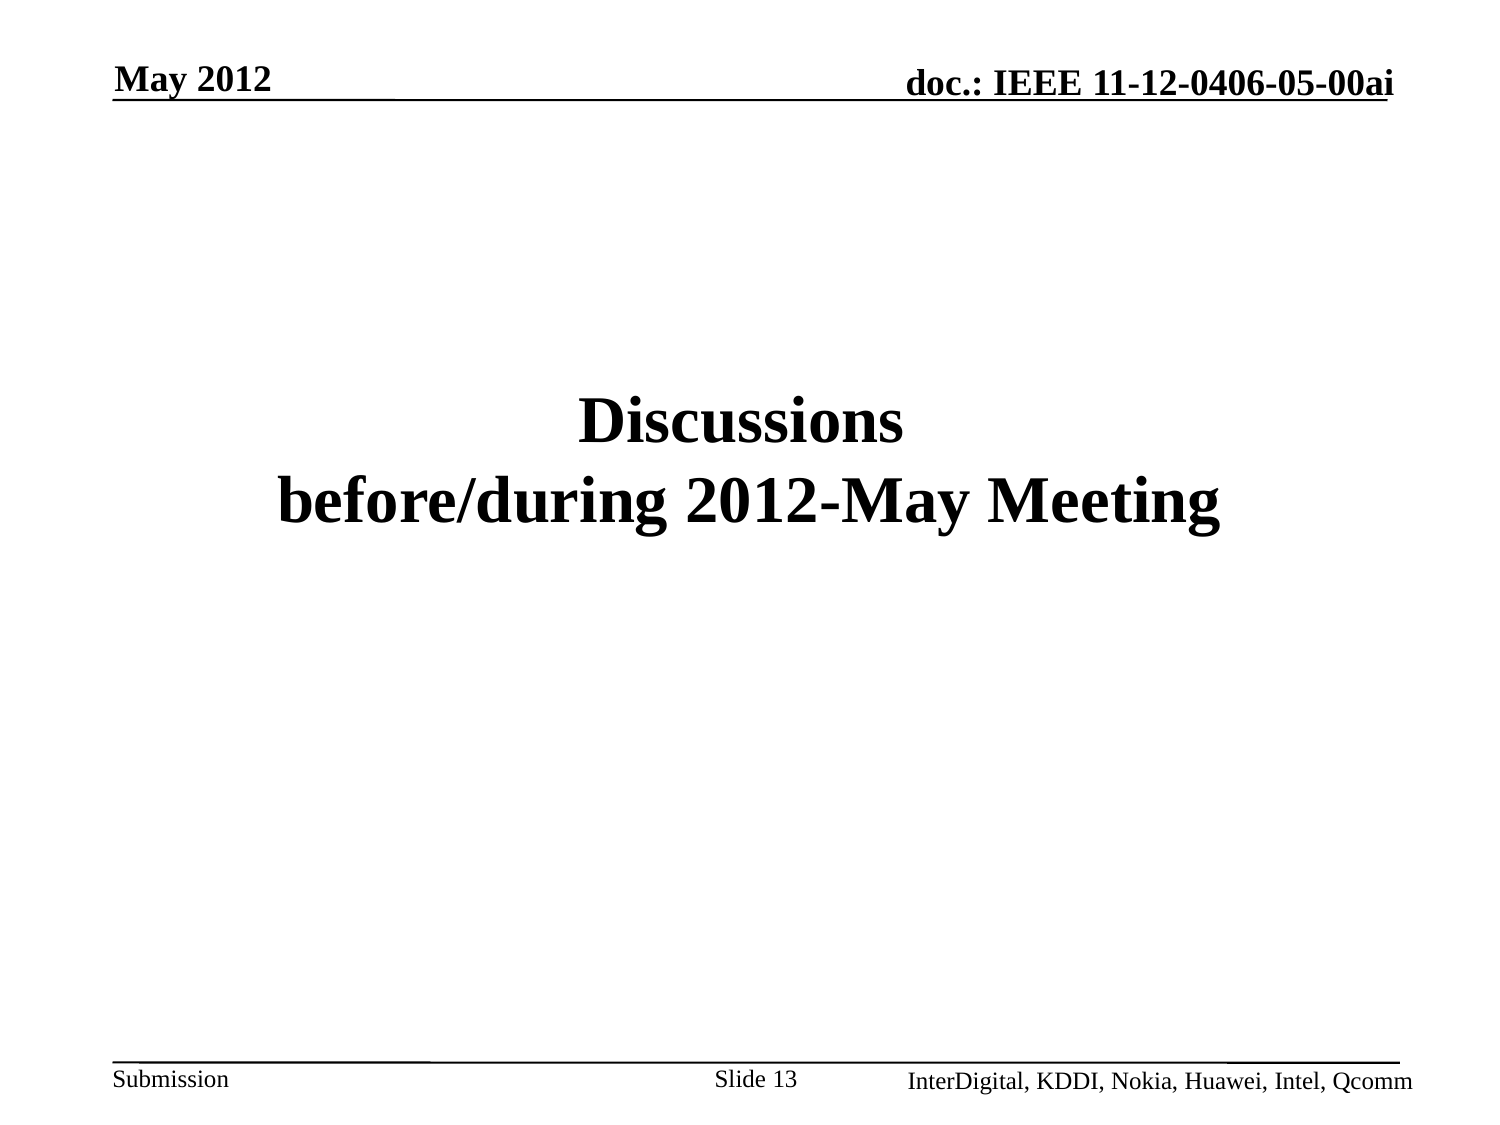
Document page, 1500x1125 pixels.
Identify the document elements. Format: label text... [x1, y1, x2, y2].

slide_number Slide 13 [712, 1061, 800, 1123]
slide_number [114, 54, 423, 100]
title Discussions before/during 2012-May Meeting [112, 368, 1388, 544]
footer InterDigital, KDDI, Nokia, Huawei, Intel, Qcomm [849, 1064, 1414, 1101]
